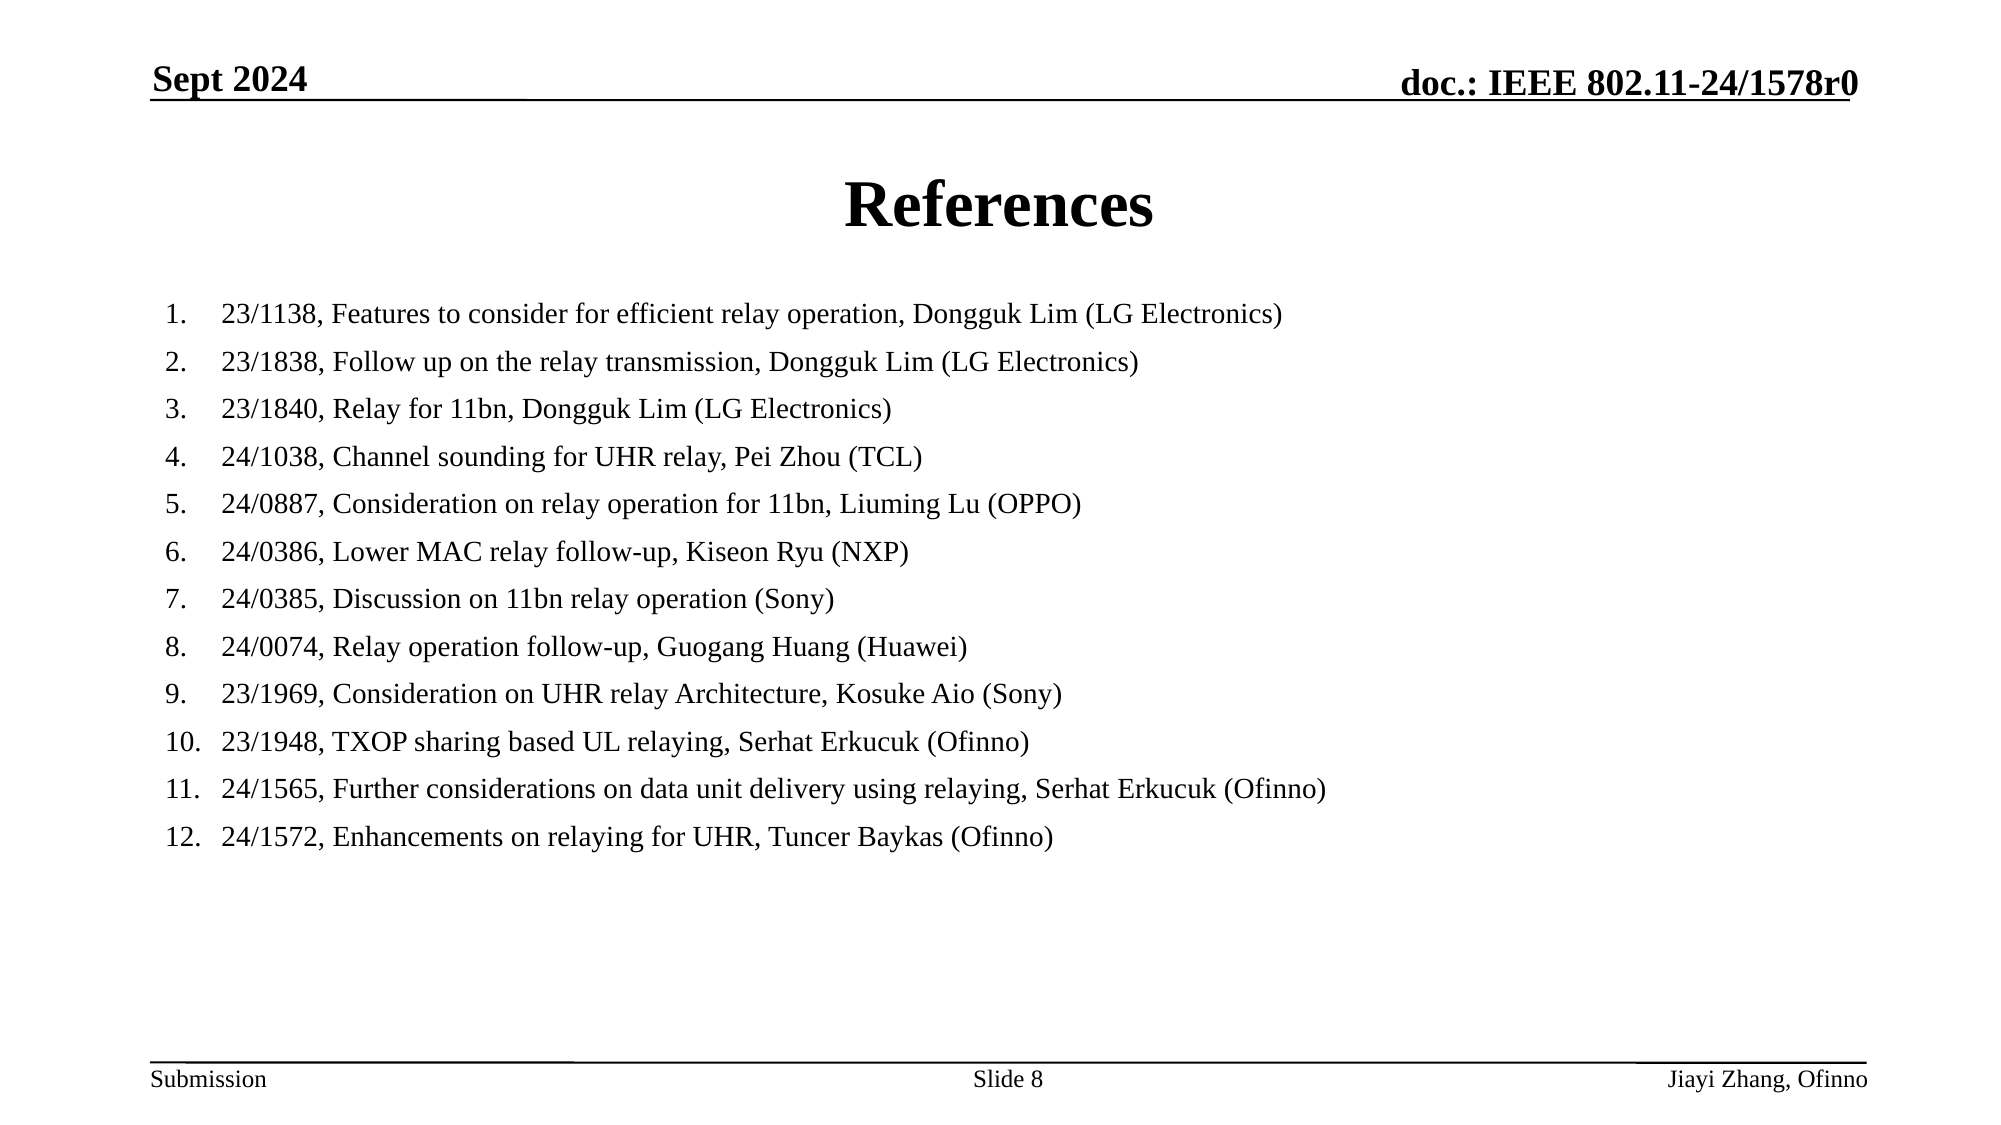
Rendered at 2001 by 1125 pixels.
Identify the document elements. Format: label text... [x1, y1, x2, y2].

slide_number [152, 54, 563, 100]
list 23/1138, Features to consider for efficient relay operation, Dongguk Lim (LG Electronics) 23/1838, Follow up on the relay transmission, Dongguk Lim (LG Electronics) 23/1840, Relay for 11bn, Dongguk Lim (LG Electronics) 24/1038, Channel sounding for UHR relay, Pei Zhou (TCL) 24/0887, Consideration on relay operation for 11bn, Liuming Lu (OPPO) 24/0386, Lower MAC relay follow-up, Kiseon Ryu (NXP) 24/0385, Discussion on 11bn relay operation (Sony) 24/0074, Relay operation follow-up, Guogang Huang (Huawei) 23/1969, Consideration on UHR relay Architecture, Kosuke Aio (Sony) 23/1948, TXOP sharing based UL relaying, Serhat Erkucuk (Ofinno) 24/1565, Further considerations on data unit delivery using relaying, Serhat Erkucuk (Ofinno) 24/1572, Enhancements on relaying for UHR, Tuncer Baykas (Ofinno) [149, 286, 1850, 1063]
footer Jiayi Zhang, Ofinno [1171, 1061, 1869, 1093]
slide_number Slide 8 [950, 1061, 1067, 1123]
title References [149, 112, 1850, 286]
